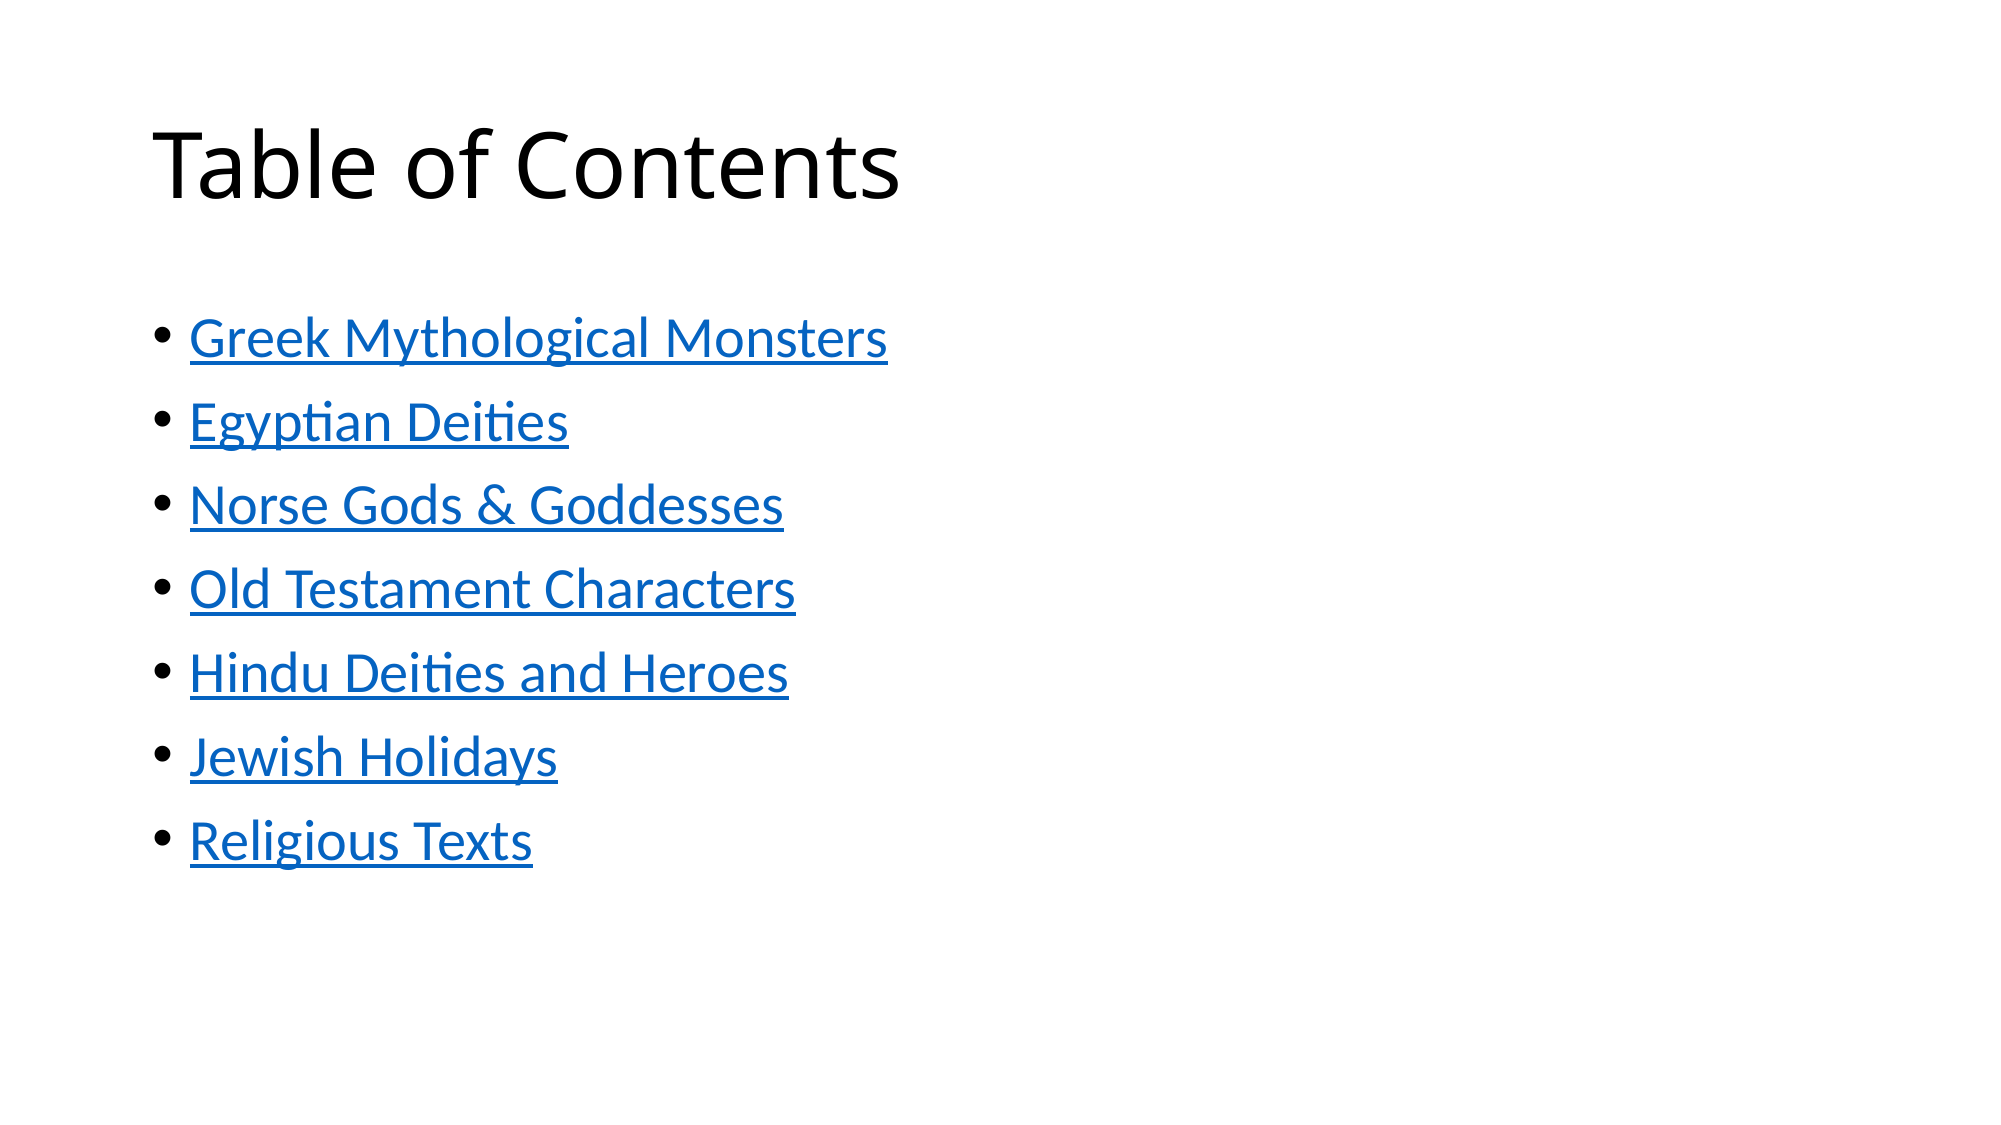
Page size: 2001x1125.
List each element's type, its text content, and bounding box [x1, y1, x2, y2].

title Table of Contents [137, 59, 1863, 278]
list Greek Mythological Monsters Egyptian Deities Norse Gods & Goddesses Old Testament Characters Hindu Deities and Heroes Jewish Holidays Religious Texts [137, 299, 1863, 1014]
